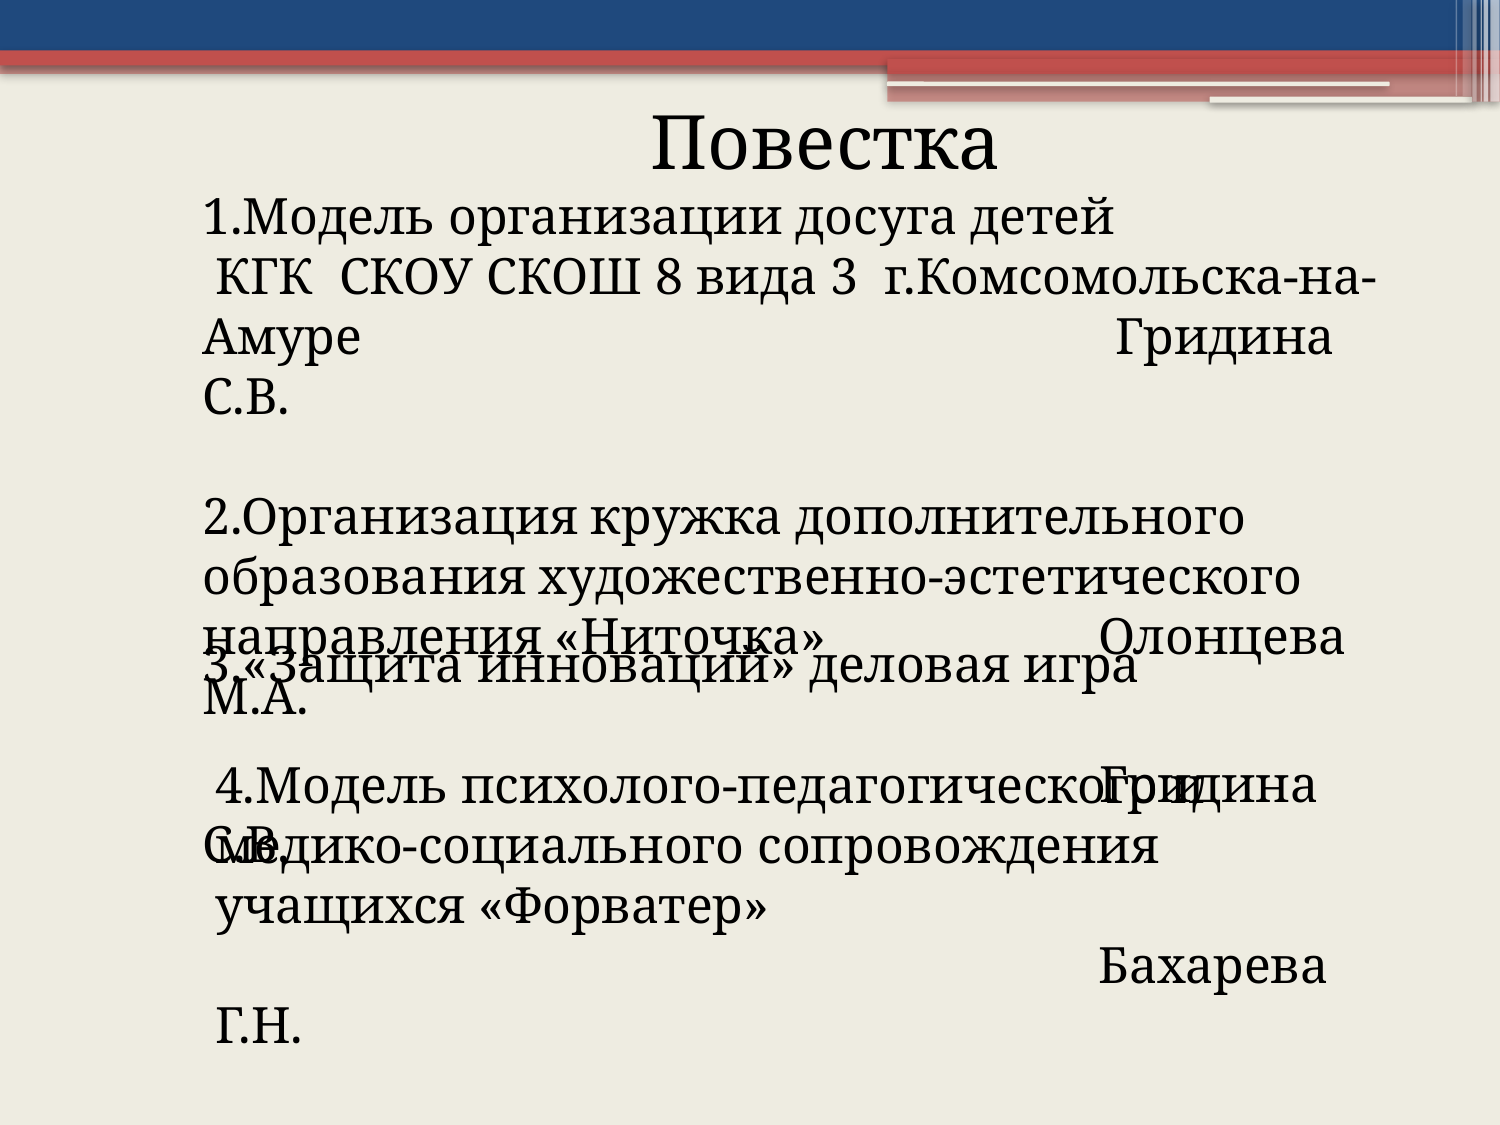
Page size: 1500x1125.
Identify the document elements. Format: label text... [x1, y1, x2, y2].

text_box 4.Модель психолого-педагогического и медико-социального сопровождения учащихся «Форватер» Бахарева Г.Н. [200, 746, 1375, 1062]
text_box Повестка 1.Модель организации досуга детей КГК СКОУ СКОШ 8 вида 3 г.Комсомольска-на-Амуре Гридина С.В. 2.Организация кружка дополнительного образования художественно-эстетического направления «Ниточка» Олонцева М.А. [187, 87, 1413, 1125]
text_box 3.«Защита инноваций» деловая игра Гридина С.В. [187, 624, 1388, 940]
